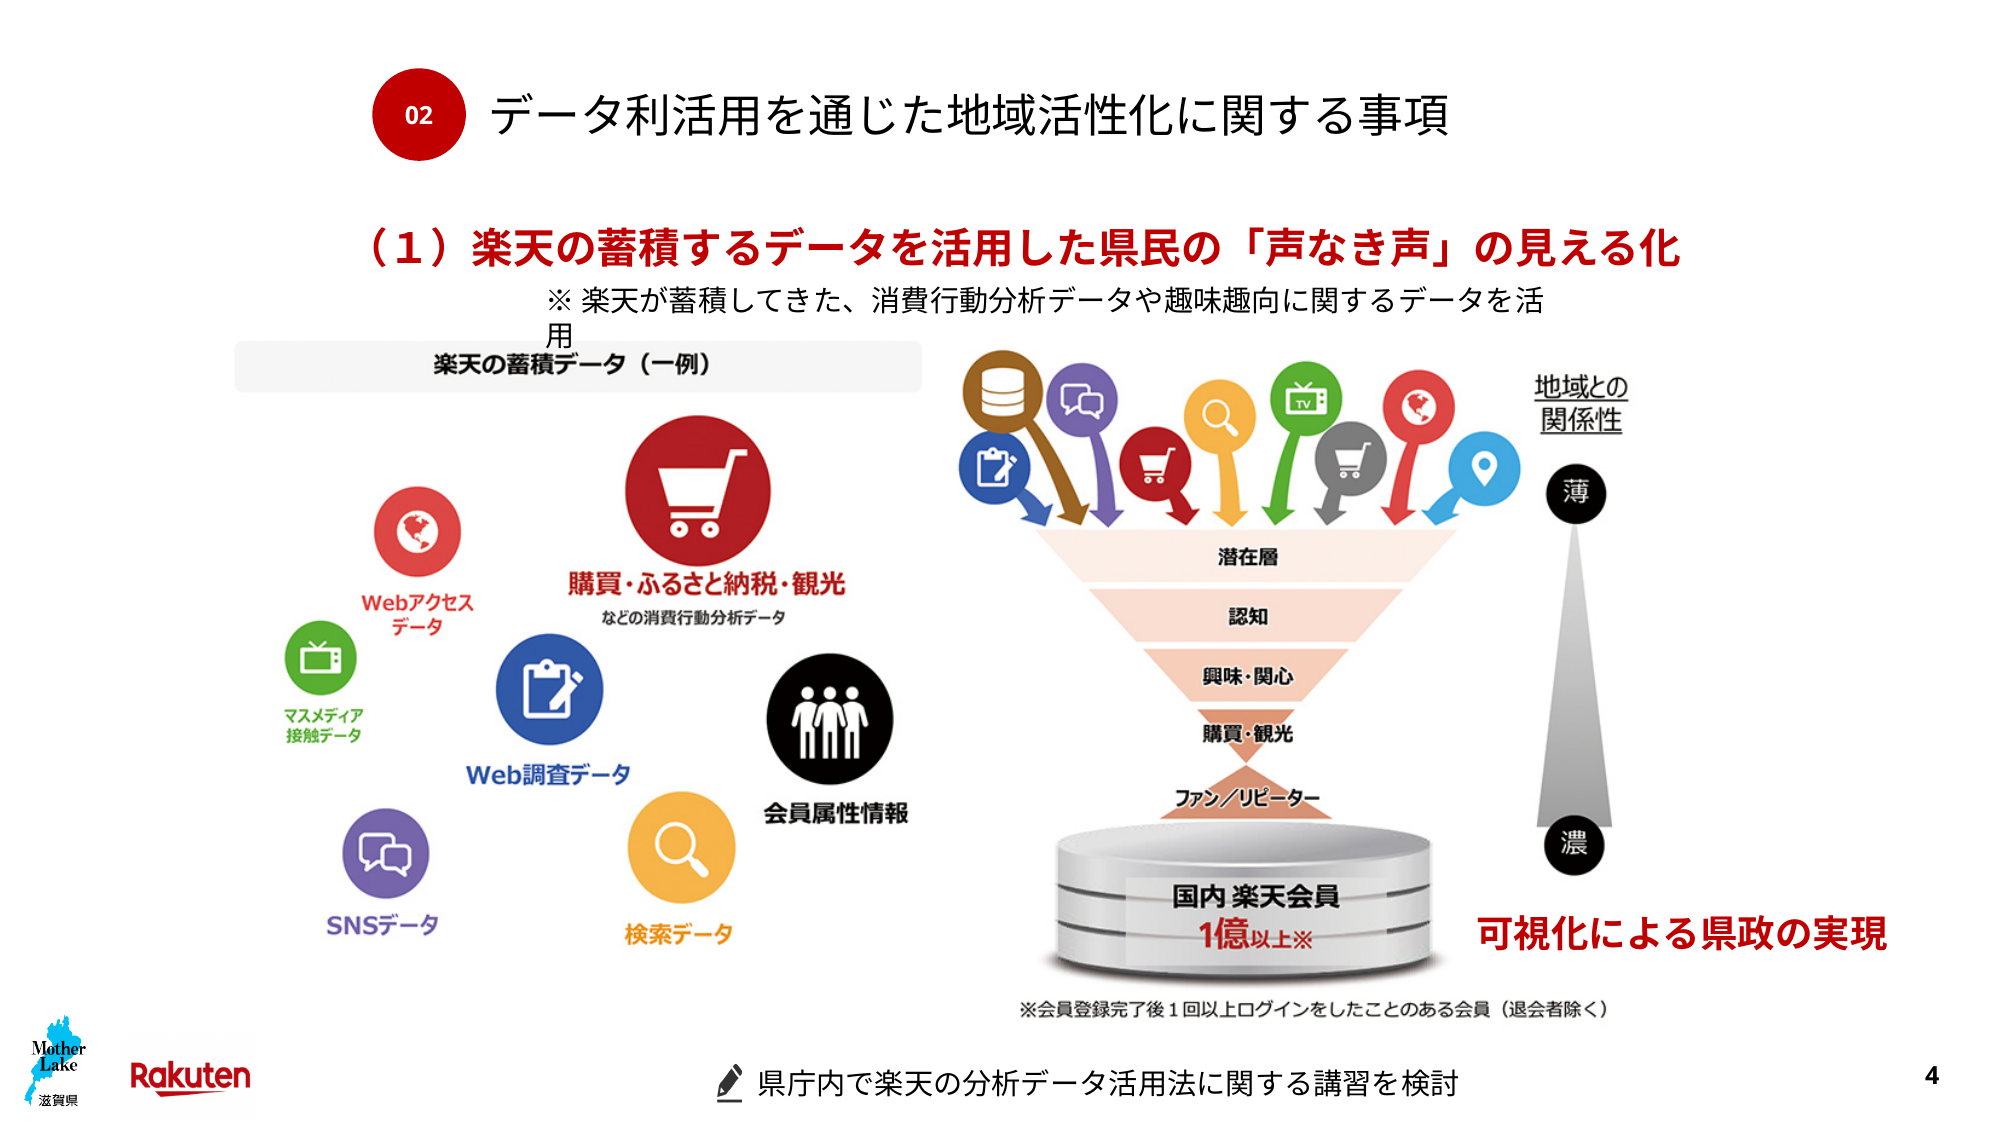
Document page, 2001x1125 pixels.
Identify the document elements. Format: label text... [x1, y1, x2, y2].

picture [24, 1015, 86, 1107]
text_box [713, 1057, 1851, 1108]
text_box 可視化による県政の実現 [1646, 903, 1903, 963]
picture [195, 321, 1646, 1031]
text_box ※楽天が蓄積してきた、消費行動分析データや趣味趣向に関するデータを活用 [529, 275, 1586, 321]
text_box （１）楽天の蓄積するデータを活用した県民の「声なき声」の見える化 [331, 214, 1738, 280]
text_box 02 [371, 67, 467, 162]
picture [119, 1033, 255, 1120]
text_box データ利活用を通じた地域活性化に関する事項 [473, 79, 1569, 149]
